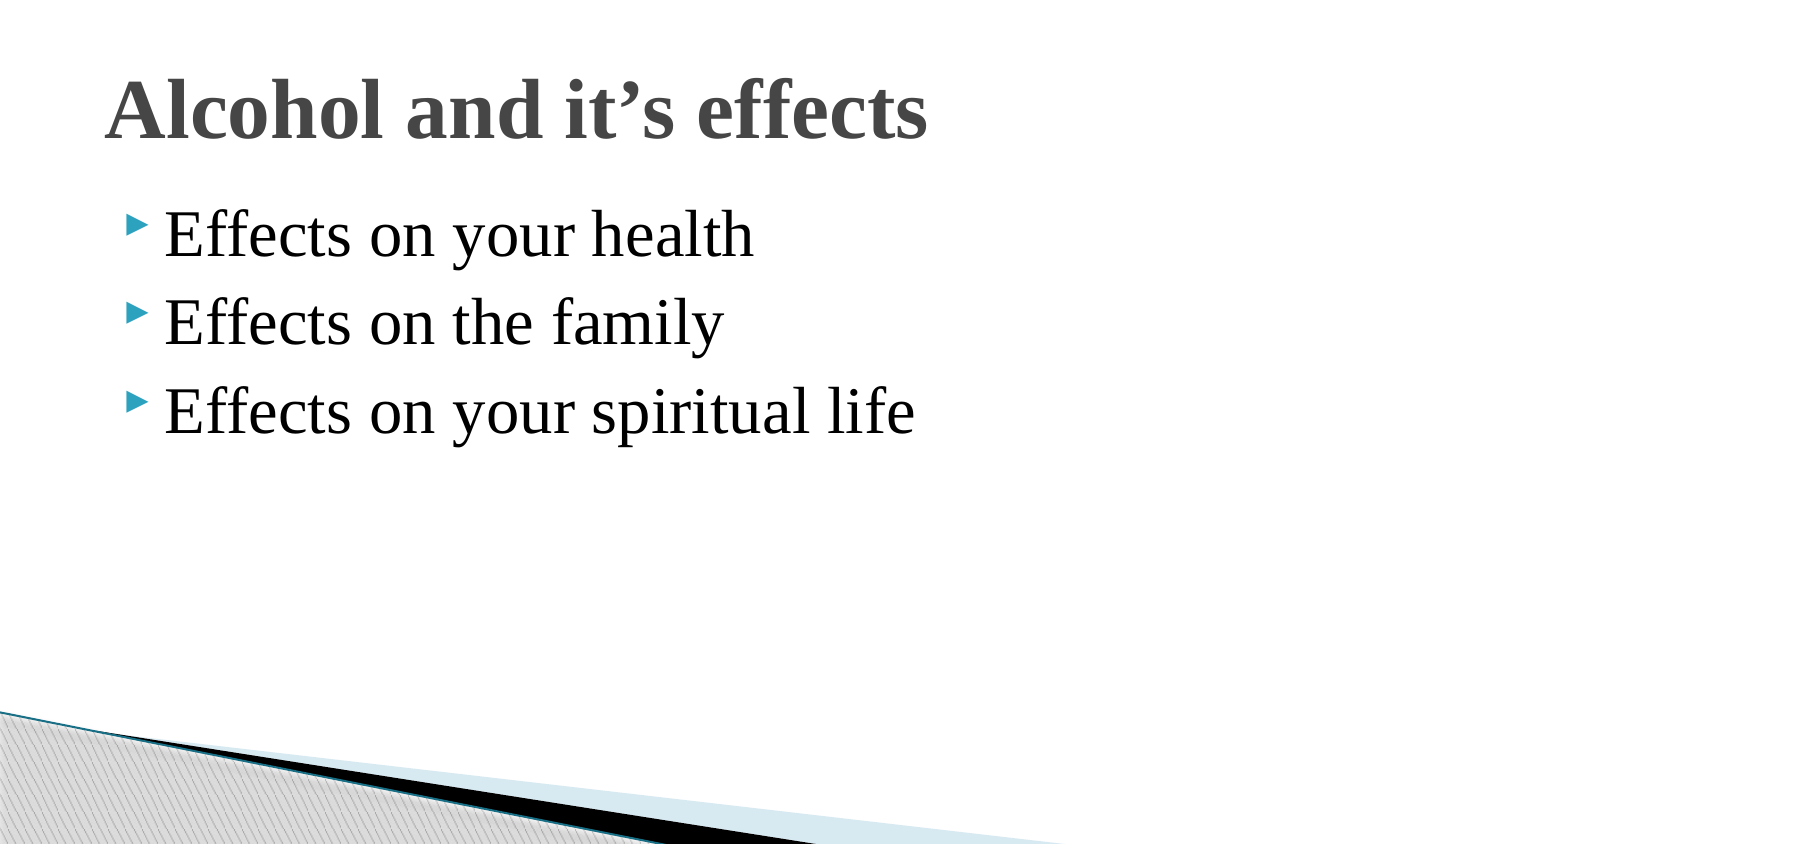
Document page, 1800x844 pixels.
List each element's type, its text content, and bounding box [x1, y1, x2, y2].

title Alcohol and it’s effects [90, 33, 1710, 175]
list Effects on your health Effects on the family Effects on your spiritual life [90, 182, 1710, 740]
